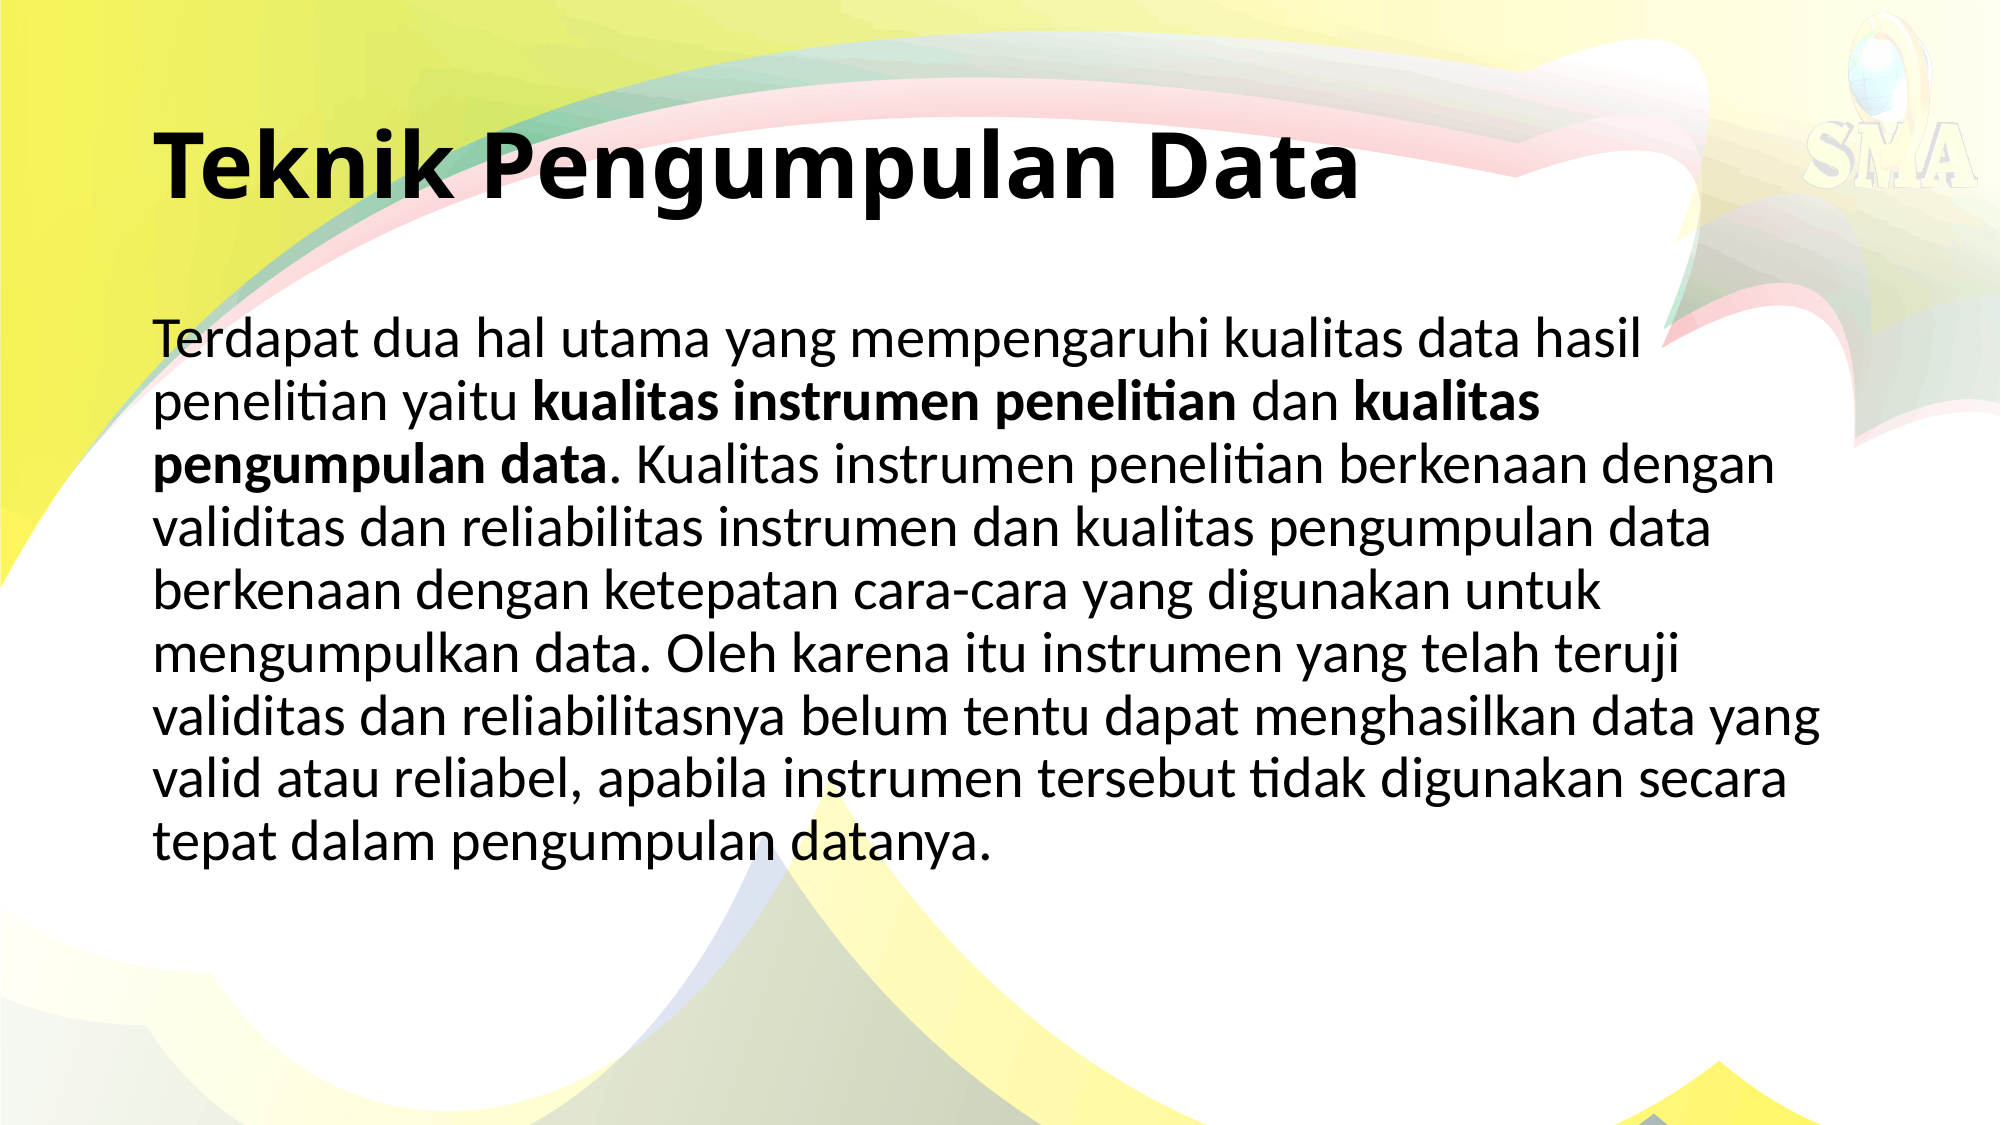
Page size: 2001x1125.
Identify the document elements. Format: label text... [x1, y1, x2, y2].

list Terdapat dua hal utama yang mempengaruhi kualitas data hasil penelitian yaitu kualitas instrumen penelitian dan kualitas pengumpulan data. Kualitas instrumen penelitian berkenaan dengan validitas dan reliabilitas instrumen dan kualitas pengumpulan data berkenaan dengan ketepatan cara-cara yang digunakan untuk mengumpulkan data. Oleh karena itu instrumen yang telah teruji validitas dan reliabilitasnya belum tentu dapat menghasilkan data yang valid atau reliabel, apabila instrumen tersebut tidak digunakan secara tepat dalam pengumpulan datanya. [137, 299, 1863, 1014]
picture [1801, 12, 1978, 189]
title Teknik Pengumpulan Data [137, 59, 1863, 278]
list Kuesioner Merupakan teknis pengumpulan data yang dilakukan dengan cara memberikan seperangkat pertanyaan atau pernyataan tertulis kepada responden untuk dijawabnya. Kuesioner merupakan teknik pengumpulan data yang efisien bila peneliti tahu pasti variabel yang akan diukur dan tahu apa yang bisa diharapkan dari responden Observasi Dalam menggunakan obervasi cara yang paling efektif adalah melengkapinya dengan format atau blangko pengamatan sebagai instrumen pertimbangan, kemudian format yang disusun berisi item-item tentang kejadian atau tingkah laku yang digambarkan. [0, 0, 2000, 1125]
